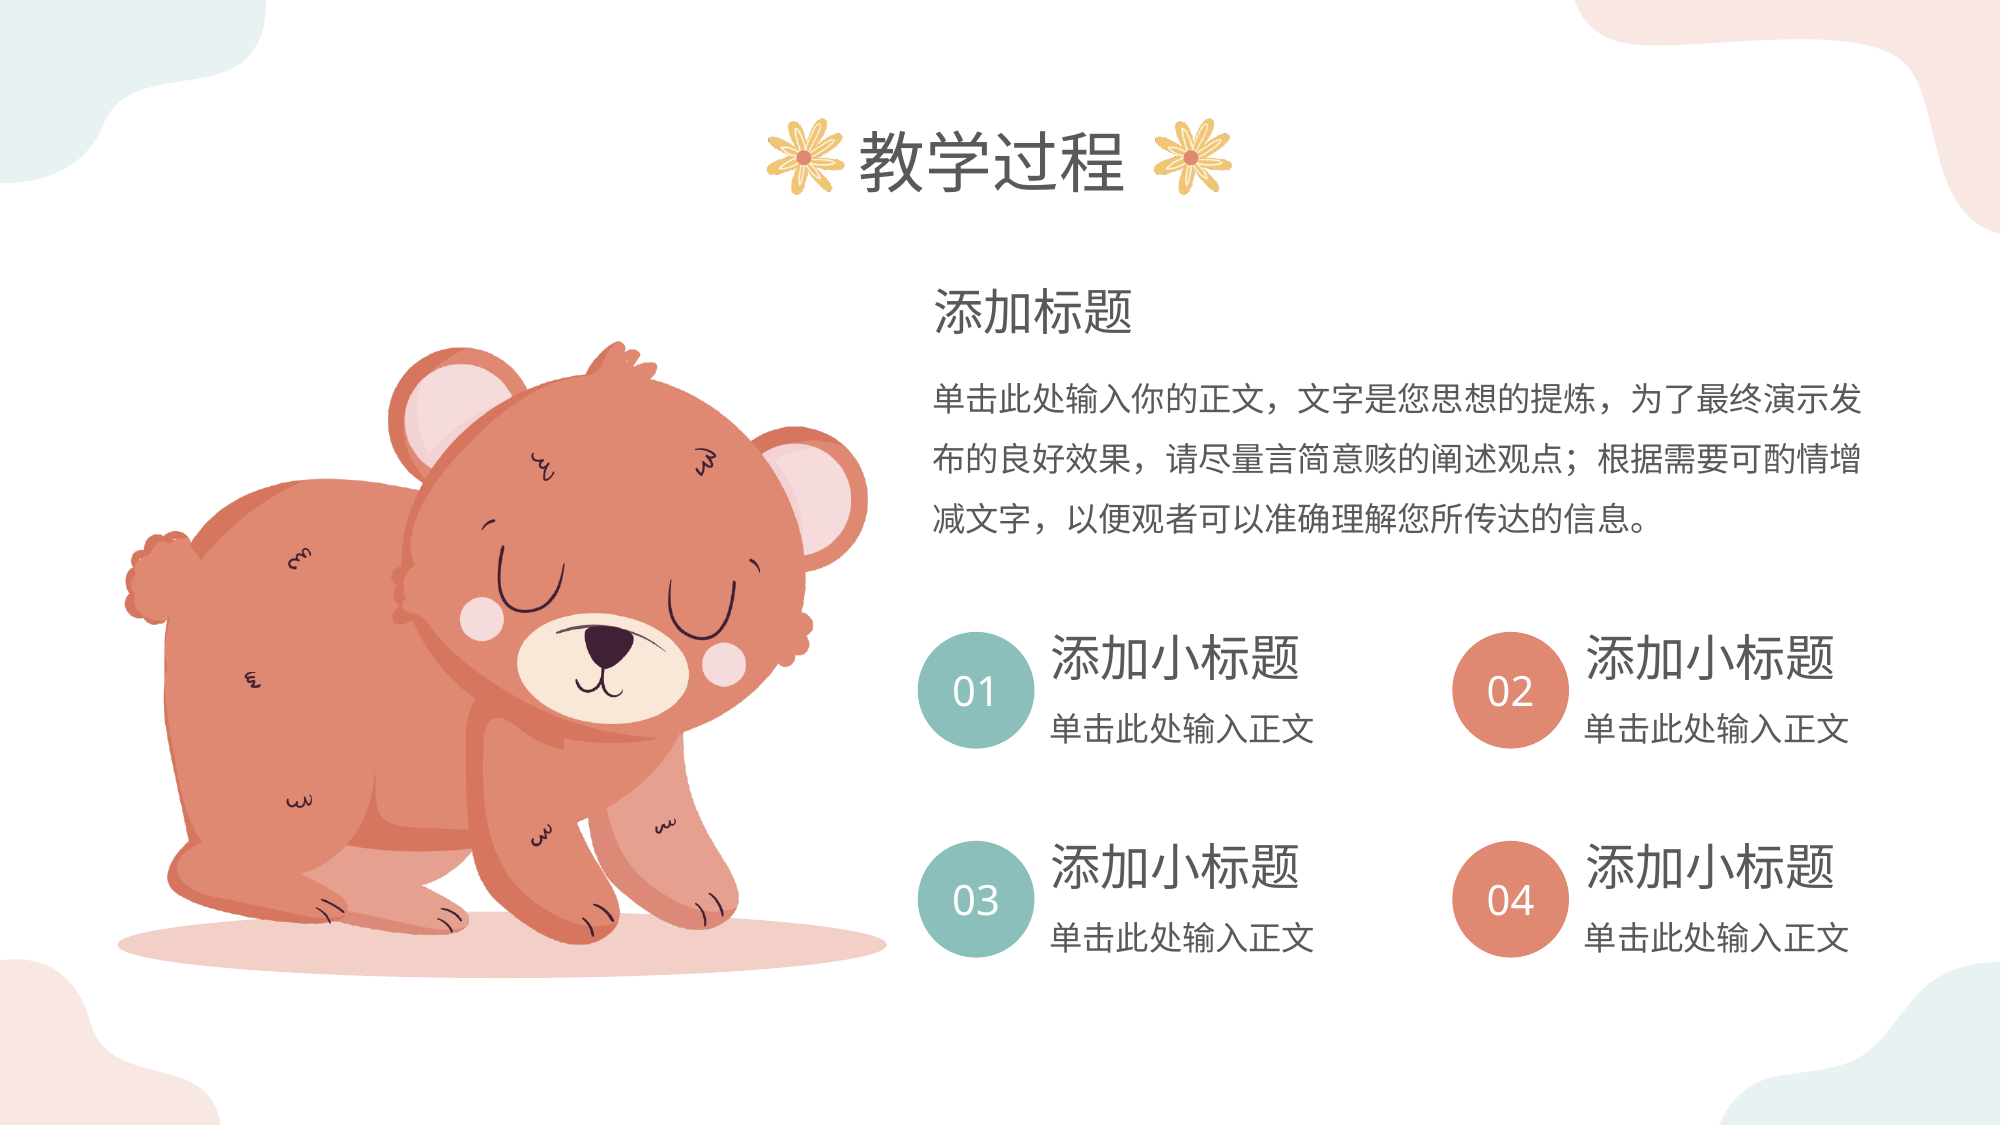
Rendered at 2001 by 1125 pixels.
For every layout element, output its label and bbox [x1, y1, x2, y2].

text_box [116, 933, 888, 980]
text_box [764, 113, 1251, 210]
text_box [917, 272, 1891, 543]
text_box [917, 619, 1891, 960]
picture [124, 341, 868, 945]
